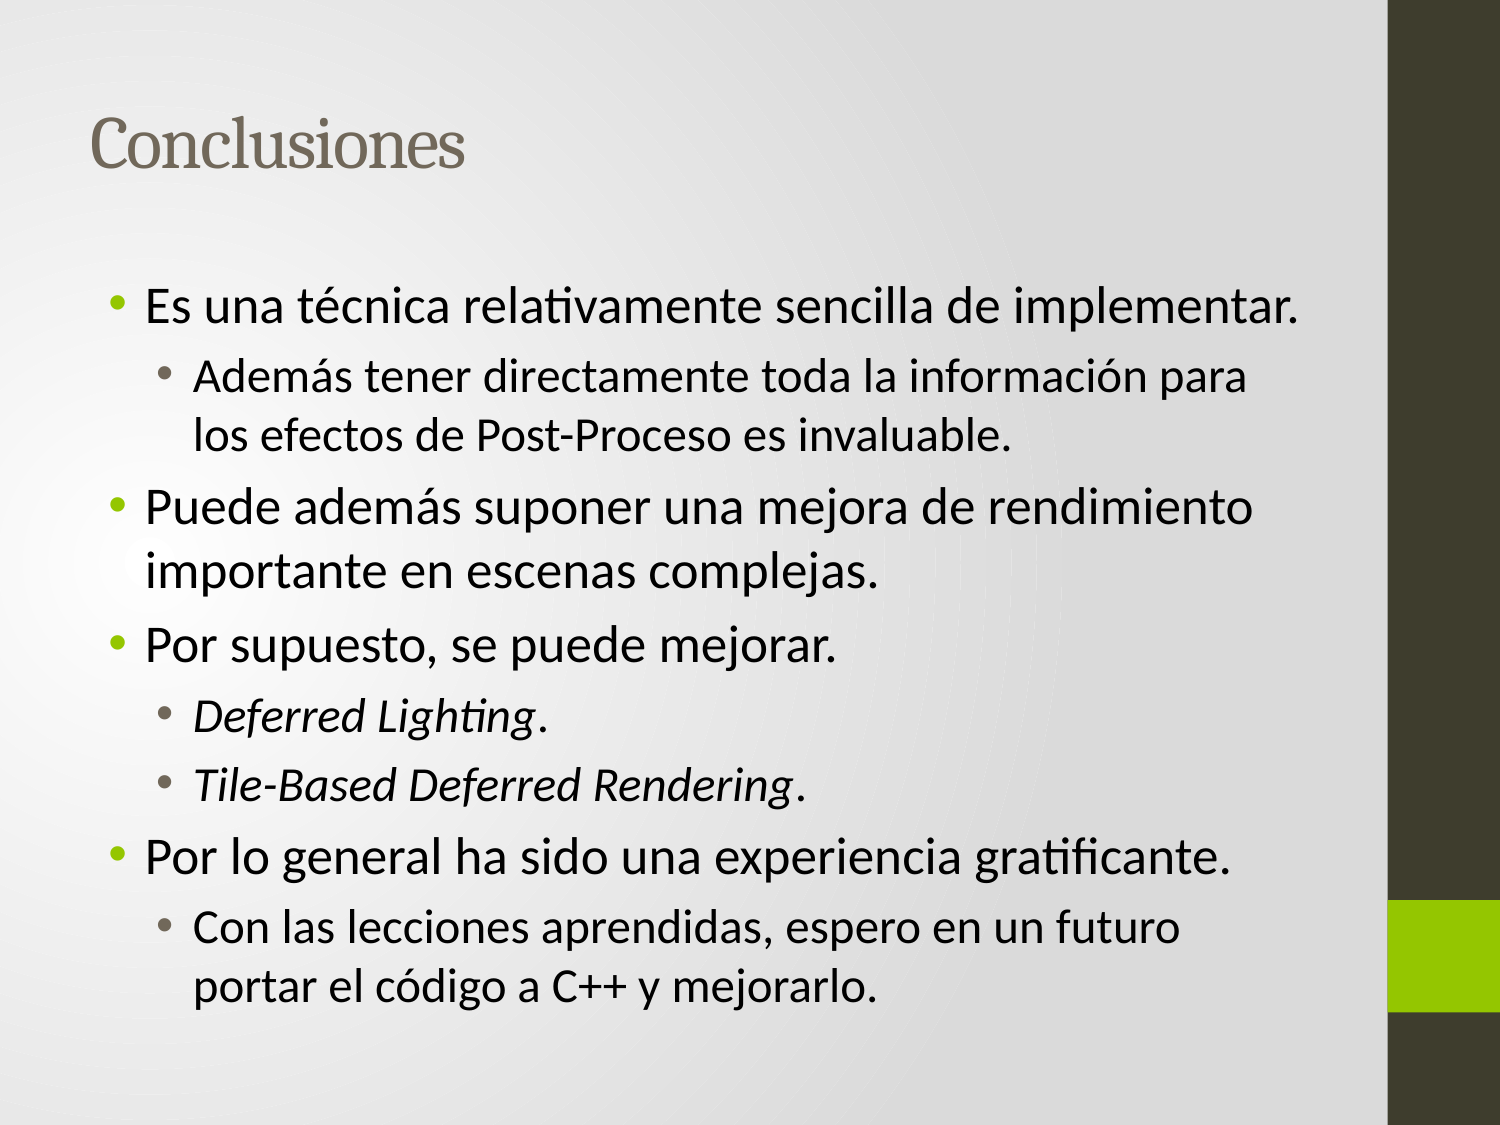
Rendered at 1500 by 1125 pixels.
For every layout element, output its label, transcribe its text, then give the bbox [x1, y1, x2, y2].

list Es una técnica relativamente sencilla de implementar. Además tener directamente toda la información para los efectos de Post-Proceso es invaluable. Puede además suponer una mejora de rendimiento importante en escenas complejas. Por supuesto, se puede mejorar. Deferred Lighting. Tile-Based Deferred Rendering. Por lo general ha sido una experiencia gratificante. Con las lecciones aprendidas, espero en un futuro portar el código a C++ y mejorarlo. [75, 262, 1325, 1050]
title Conclusiones [75, 45, 1325, 233]
